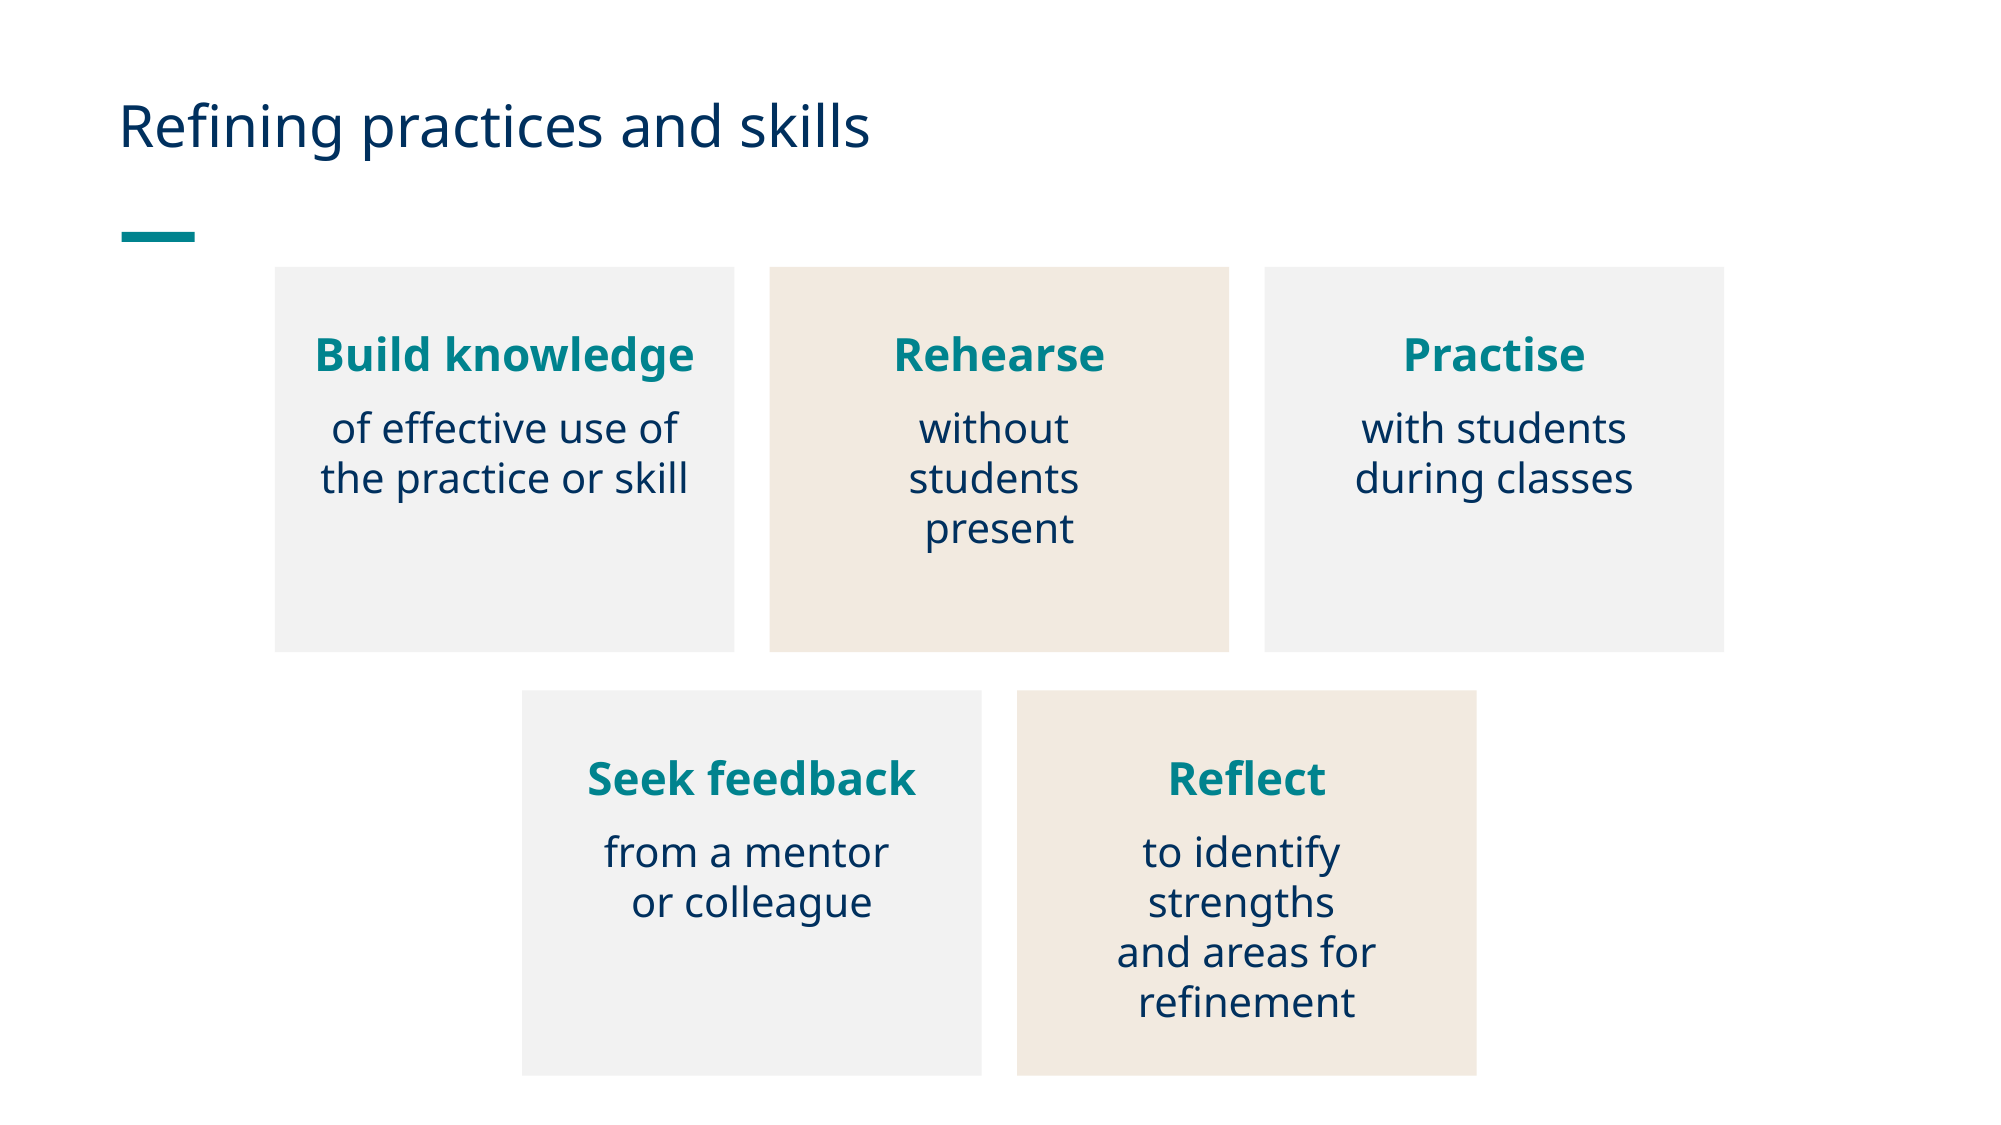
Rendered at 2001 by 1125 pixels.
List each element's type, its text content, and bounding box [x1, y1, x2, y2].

text_box Build knowledge of effective use of the practice or skill [274, 266, 735, 653]
text_box Reflect to identify strengths and areas for refinement [1017, 690, 1477, 1076]
text_box Seek feedback from a mentor or colleague [522, 690, 982, 1076]
title Refining practices and skills [103, 66, 1896, 191]
text_box Rehearse without students present [769, 266, 1230, 653]
text_box Practise with students during classes [1264, 266, 1725, 653]
